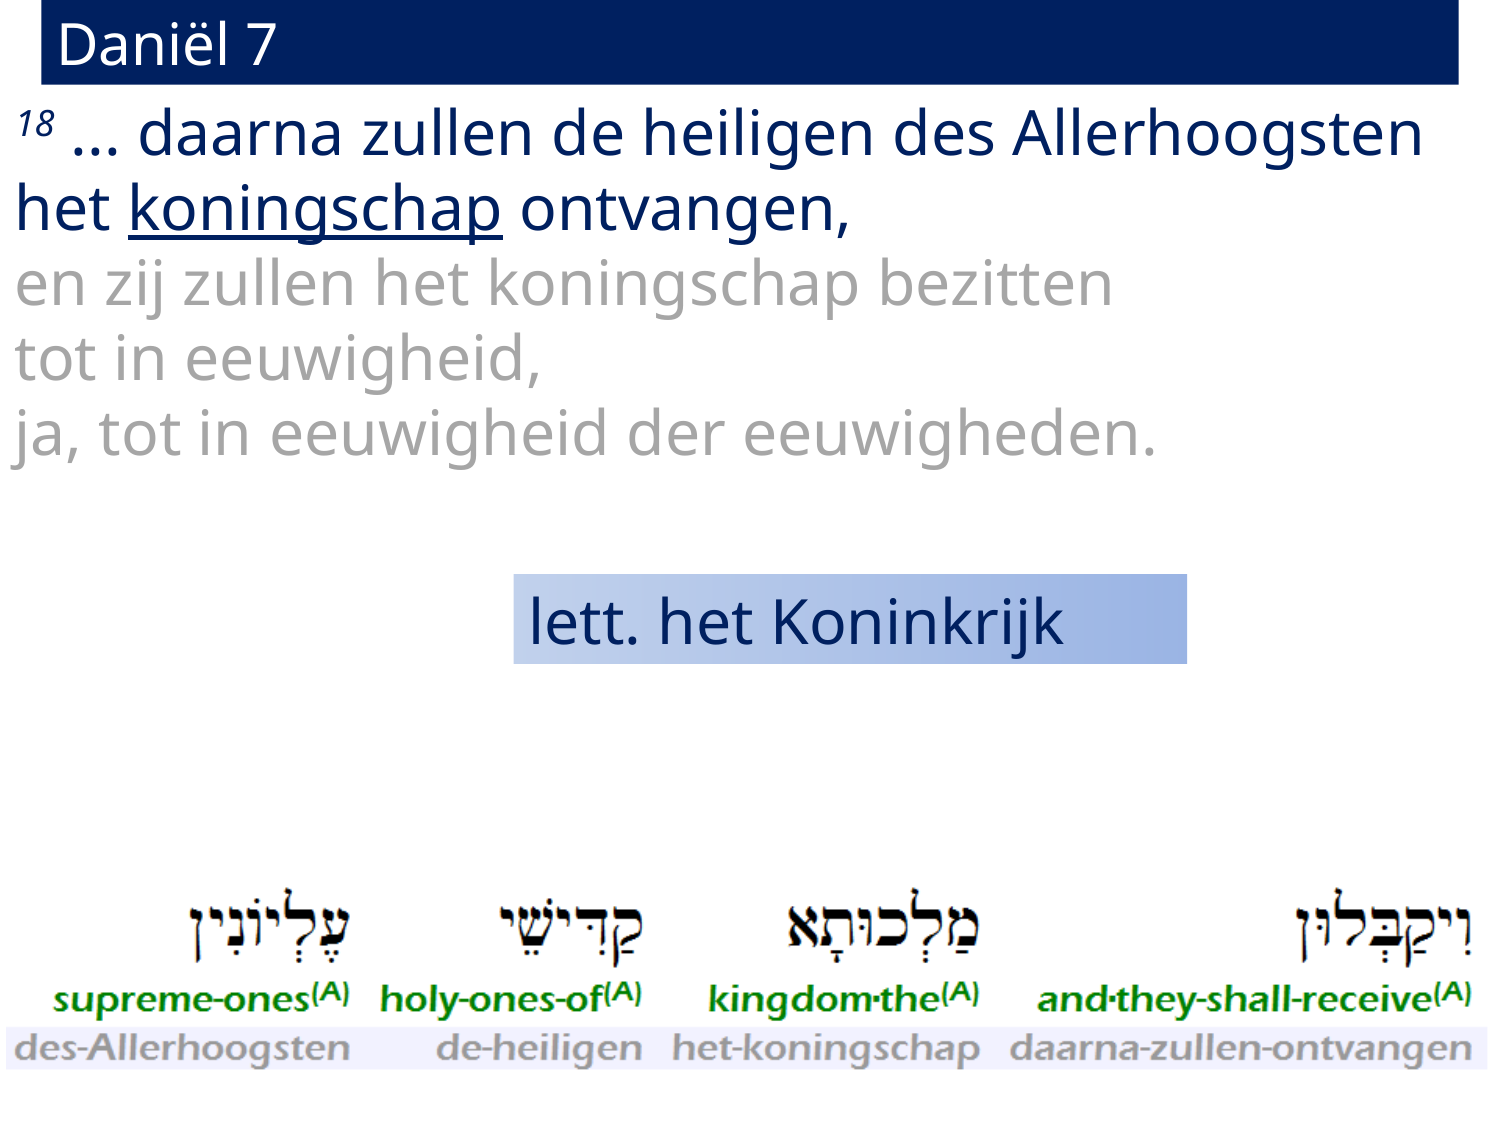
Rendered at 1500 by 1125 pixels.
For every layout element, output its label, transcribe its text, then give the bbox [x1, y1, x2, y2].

text_box 18 ... daarna zullen de heiligen des Allerhoogsten het koningschap ontvangen, en zij zullen het koningschap bezitten tot in eeuwigheid, ja, tot in eeuwigheid der eeuwigheden. [0, 85, 1500, 476]
picture [5, 869, 1500, 1091]
text_box Daniël 7 [41, 0, 1459, 85]
text_box lett. het Koninkrijk [513, 574, 1188, 664]
